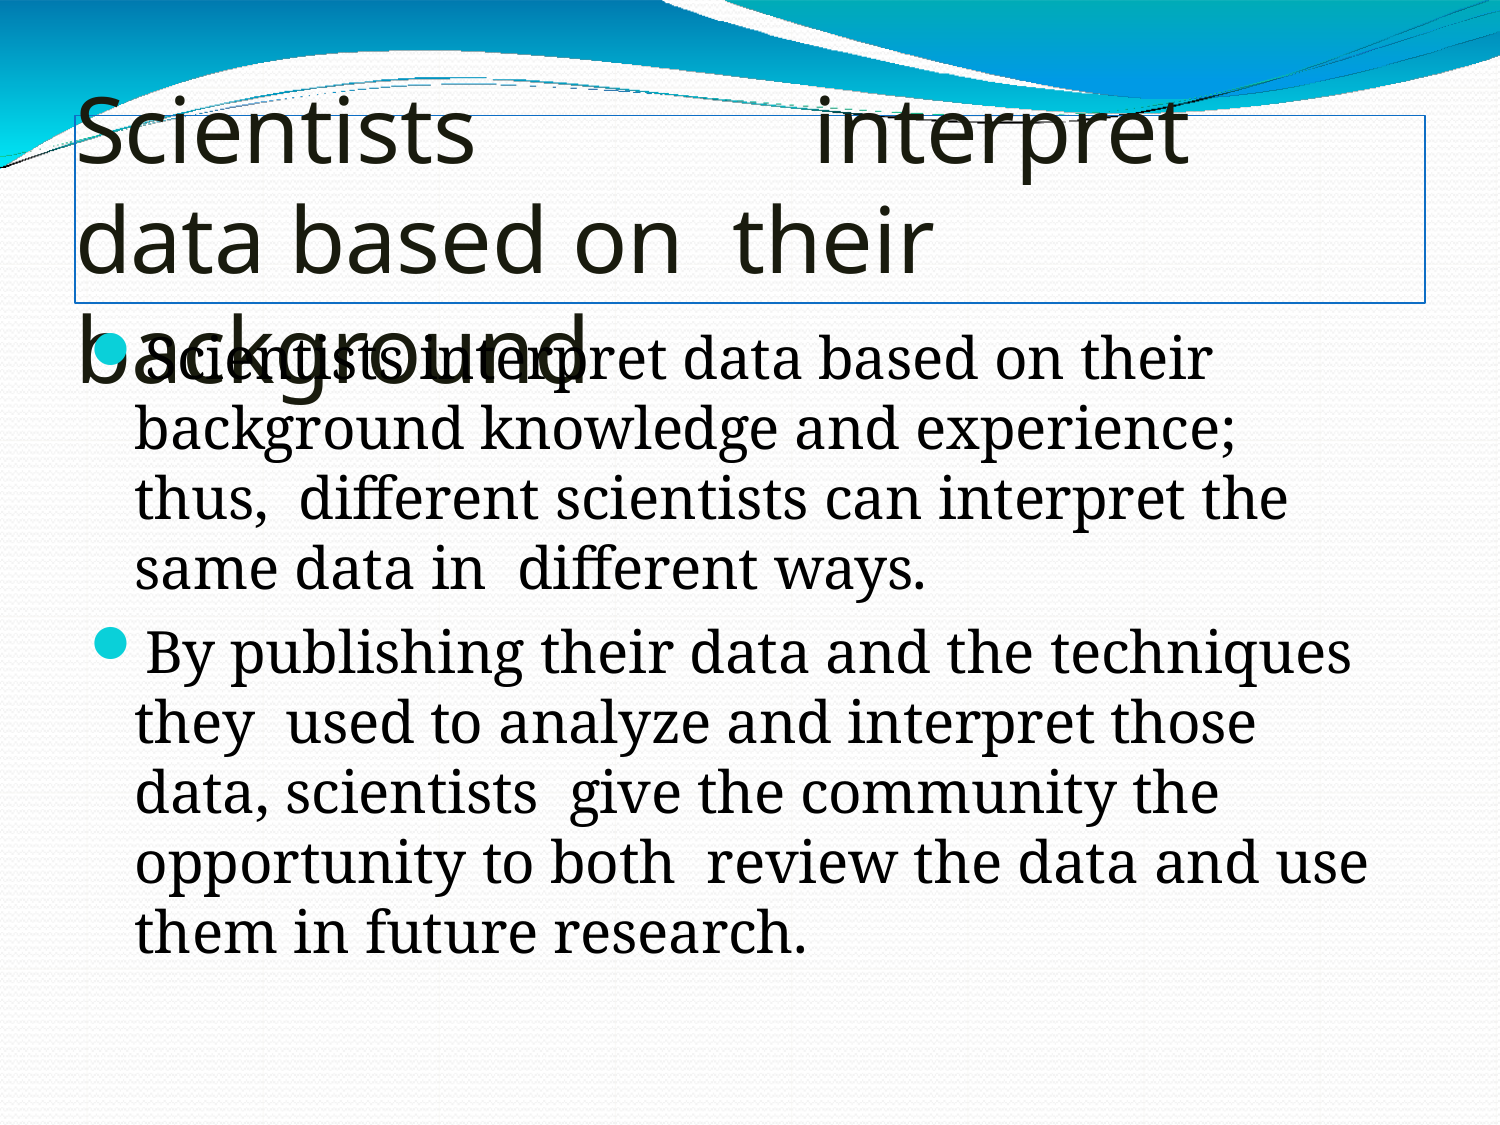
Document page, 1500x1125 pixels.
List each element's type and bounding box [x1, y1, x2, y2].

text_box [0, 0, 1500, 1125]
